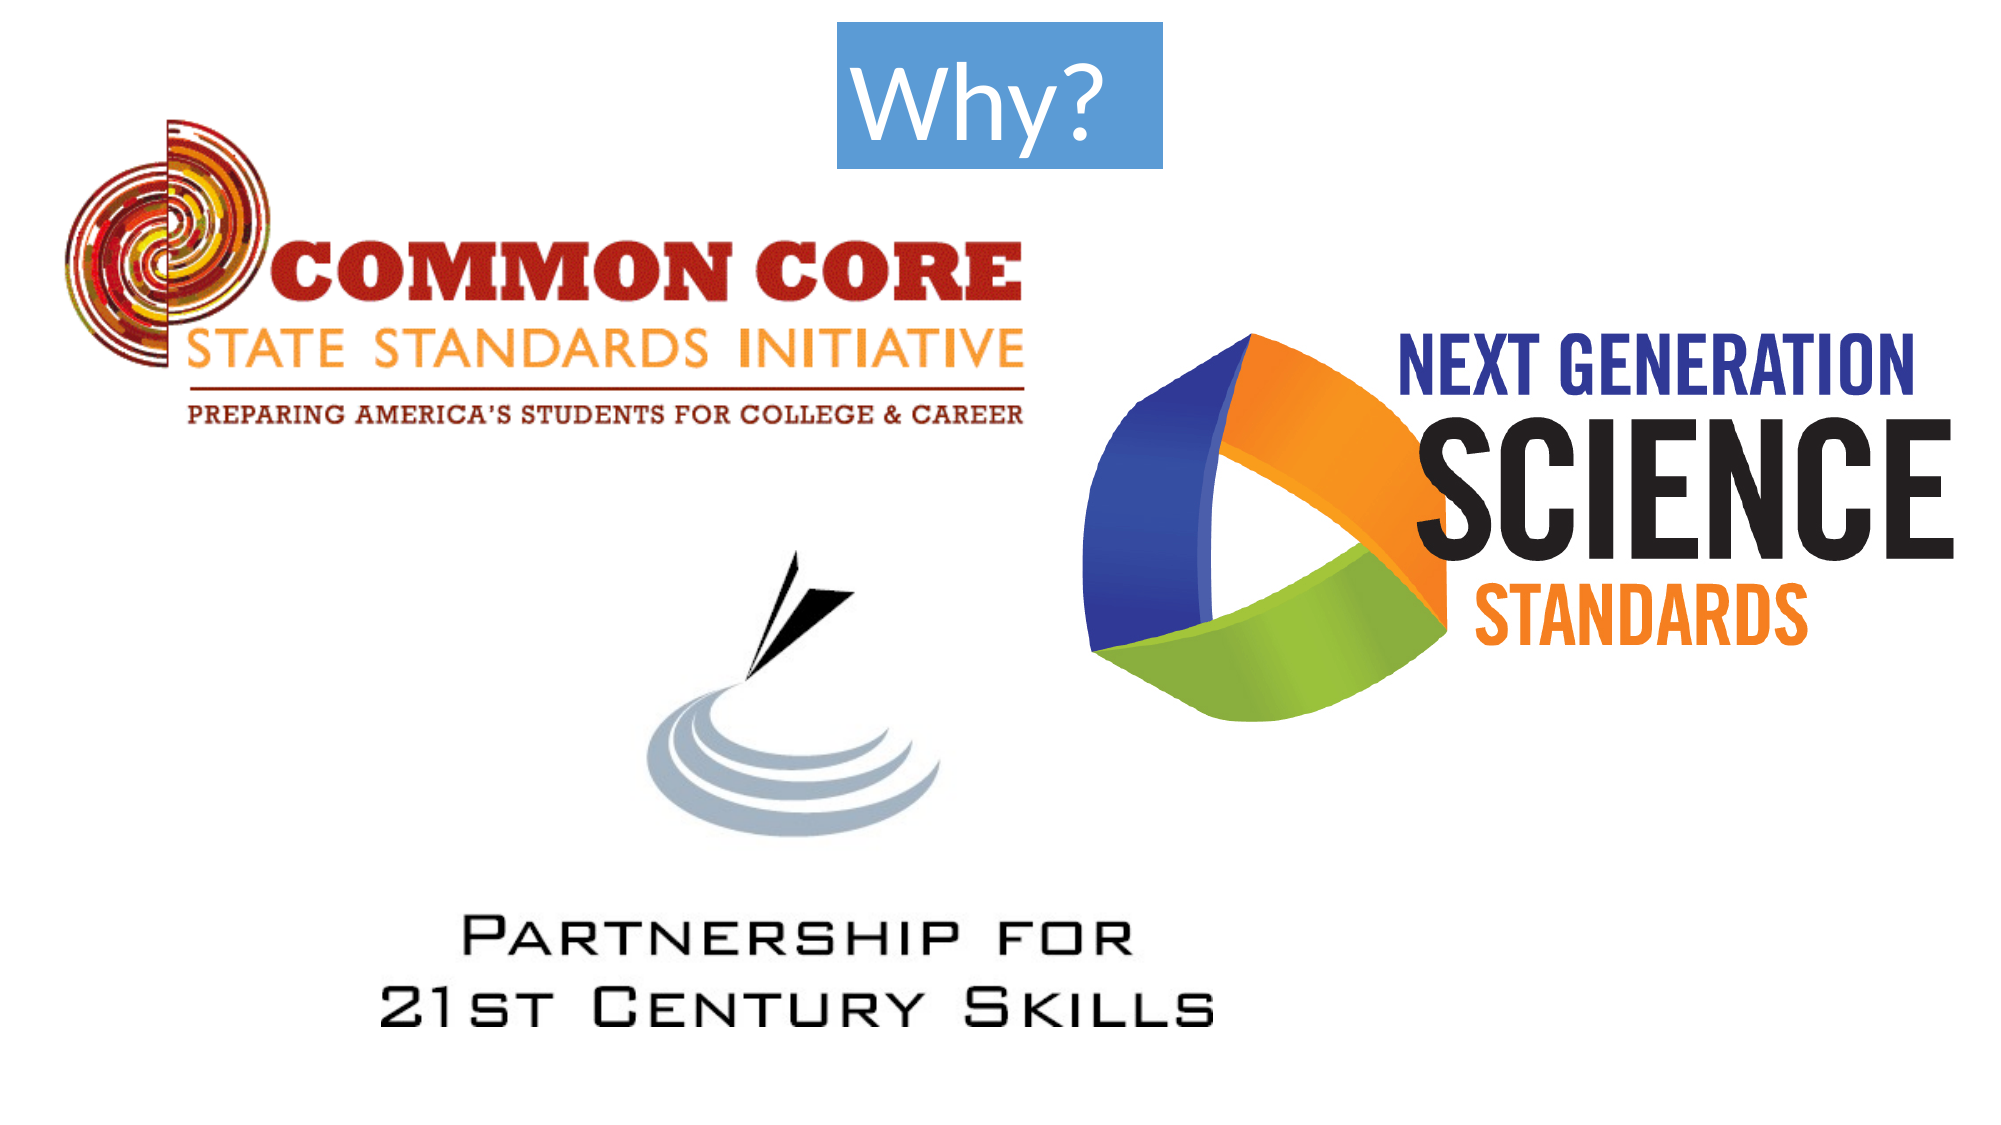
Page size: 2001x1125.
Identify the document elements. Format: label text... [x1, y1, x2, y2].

text_box Why? [834, 19, 1166, 172]
picture [42, 95, 2000, 1027]
